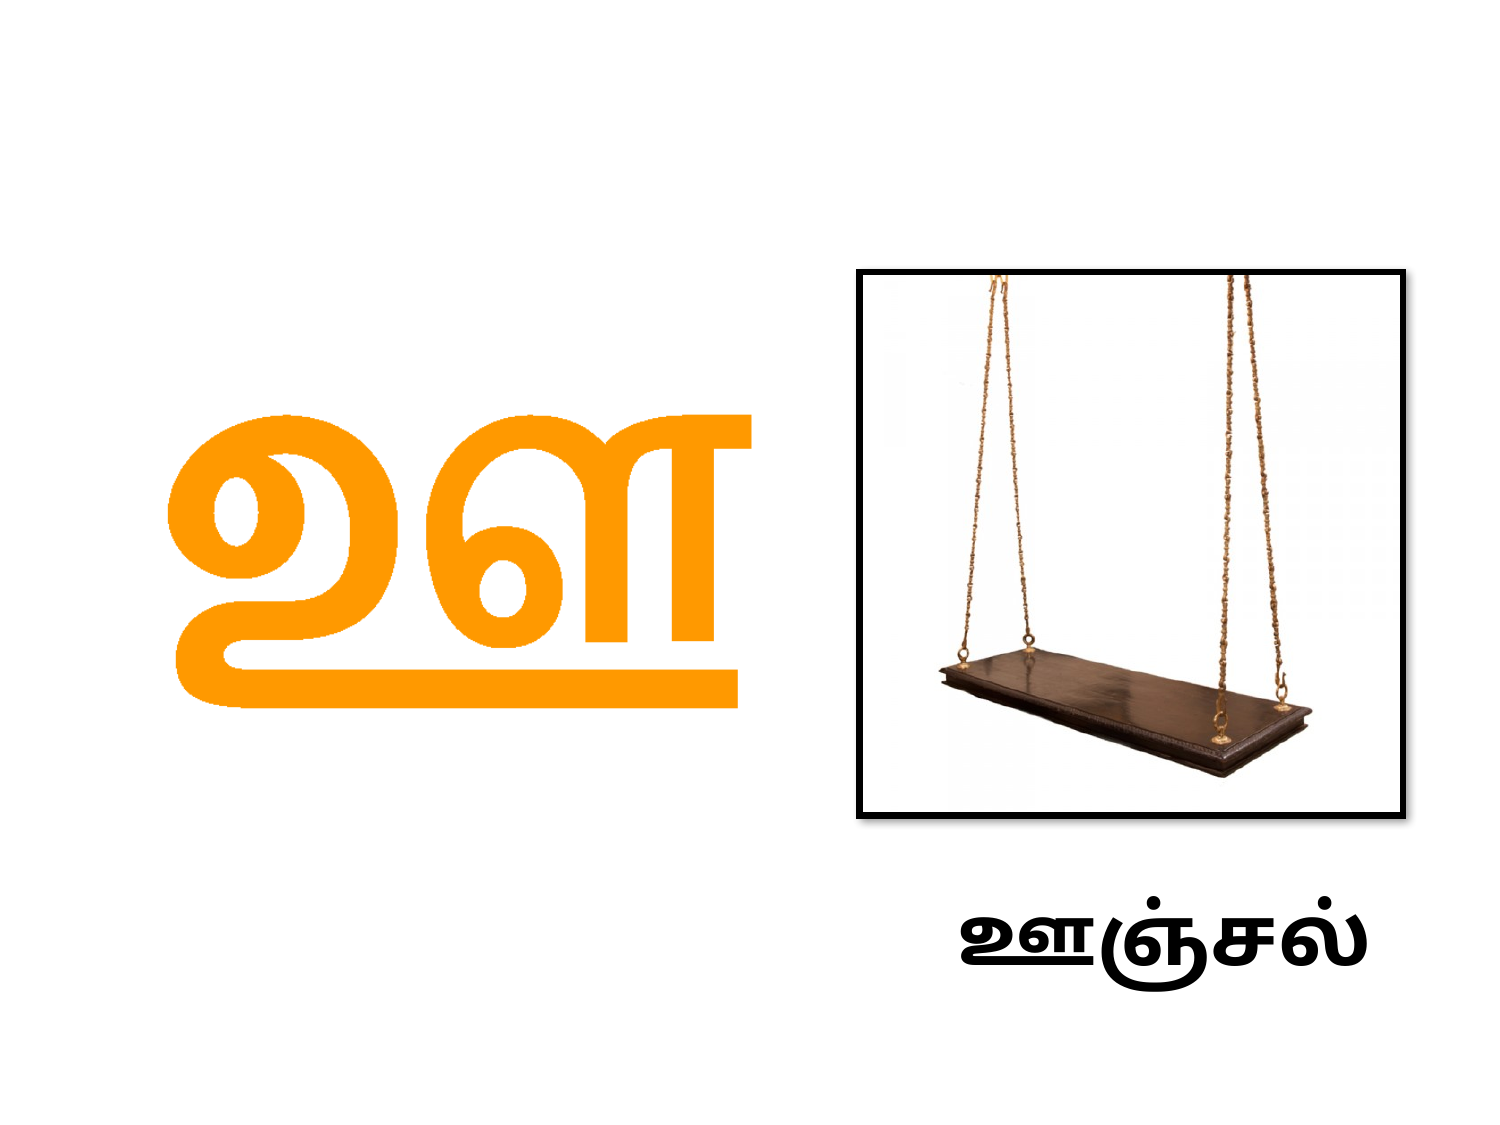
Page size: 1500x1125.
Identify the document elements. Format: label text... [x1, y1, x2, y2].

picture [862, 274, 1401, 813]
text_box ஊஞ்சல் [943, 875, 1386, 990]
picture [112, 237, 822, 851]
